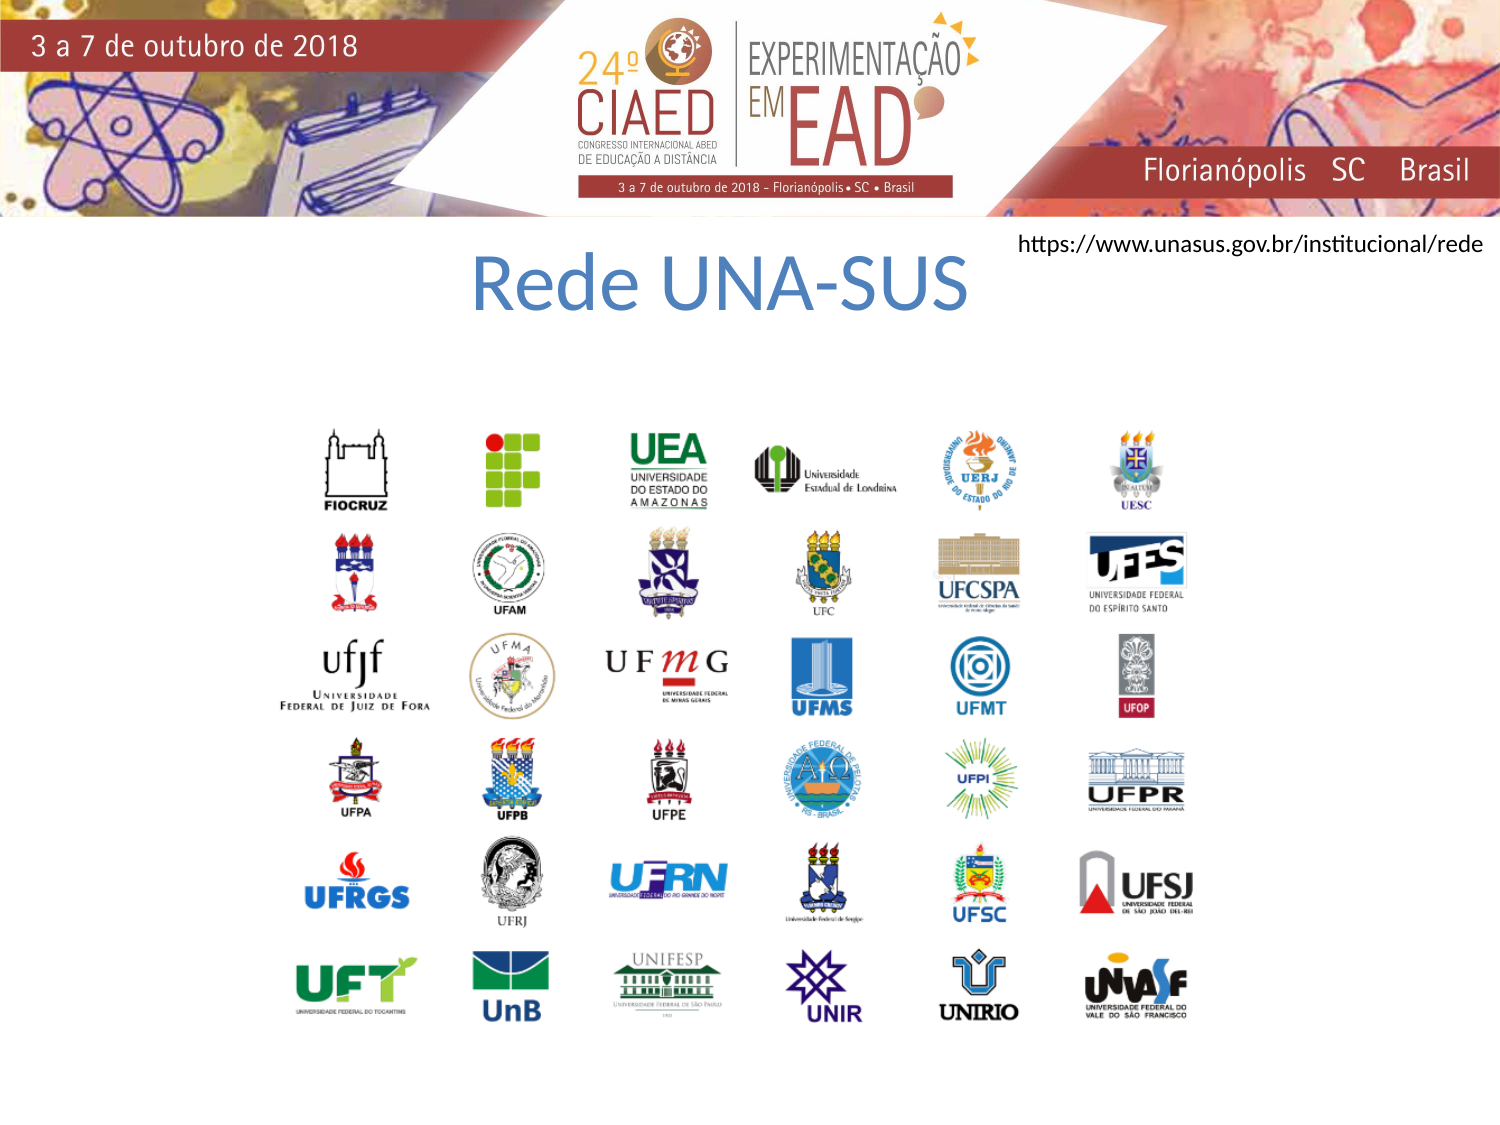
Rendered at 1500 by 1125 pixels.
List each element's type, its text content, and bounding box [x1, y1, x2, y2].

text_box https://www.unasus.gov.br/institucional/rede [1003, 219, 1500, 265]
text_box Rede UNA-SUS [455, 219, 986, 335]
picture [0, 0, 1500, 217]
picture [192, 408, 1245, 1061]
